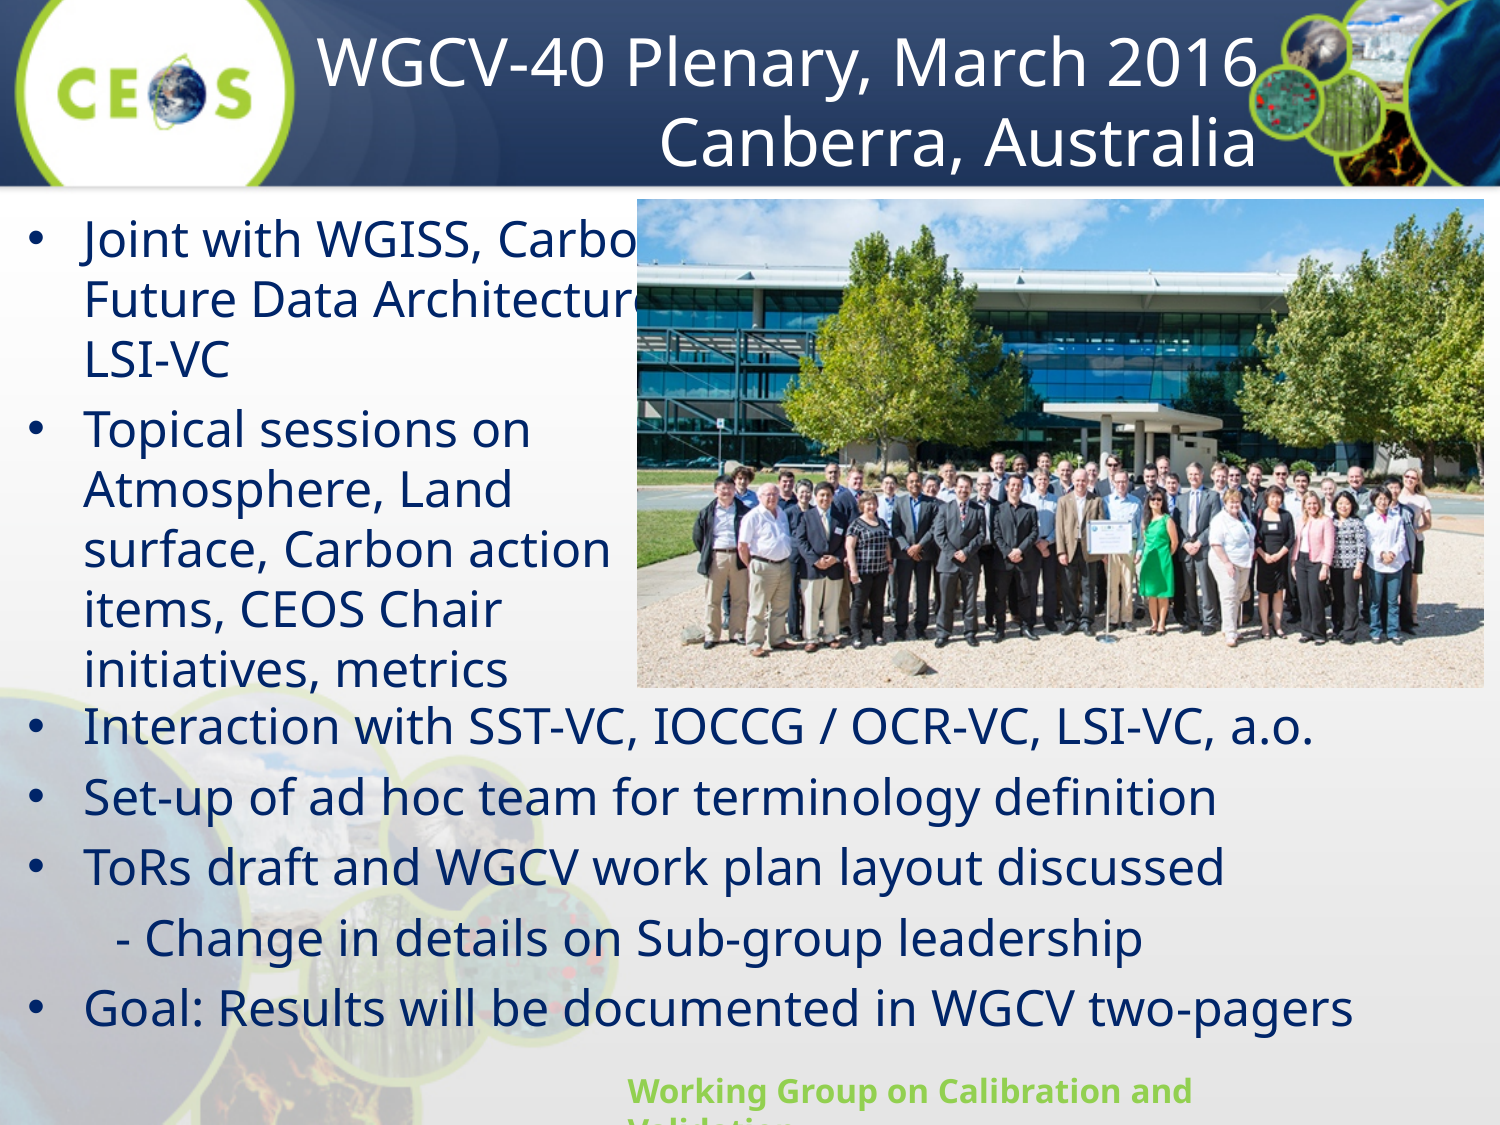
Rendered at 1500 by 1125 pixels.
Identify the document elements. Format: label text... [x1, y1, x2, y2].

text_box Joint with WGISS, Carbon, Future Data Architecture, LSI-VC Topical sessions on Atmosphere, Land surface, Carbon action items, CEOS Chair initiatives, metrics [12, 199, 637, 687]
picture [0, 0, 1500, 1125]
list Interaction with SST-VC, IOCCG / OCR-VC, LSI-VC, a.o. Set-up of ad hoc team for terminology definition ToRs draft and WGCV work plan layout discussed - Change in details on Sub-group leadership Goal: Results will be documented in WGCV two-pagers [12, 687, 1488, 1125]
title WGCV-40 Plenary, March 2016 Canberra, Australia [155, 12, 1275, 199]
